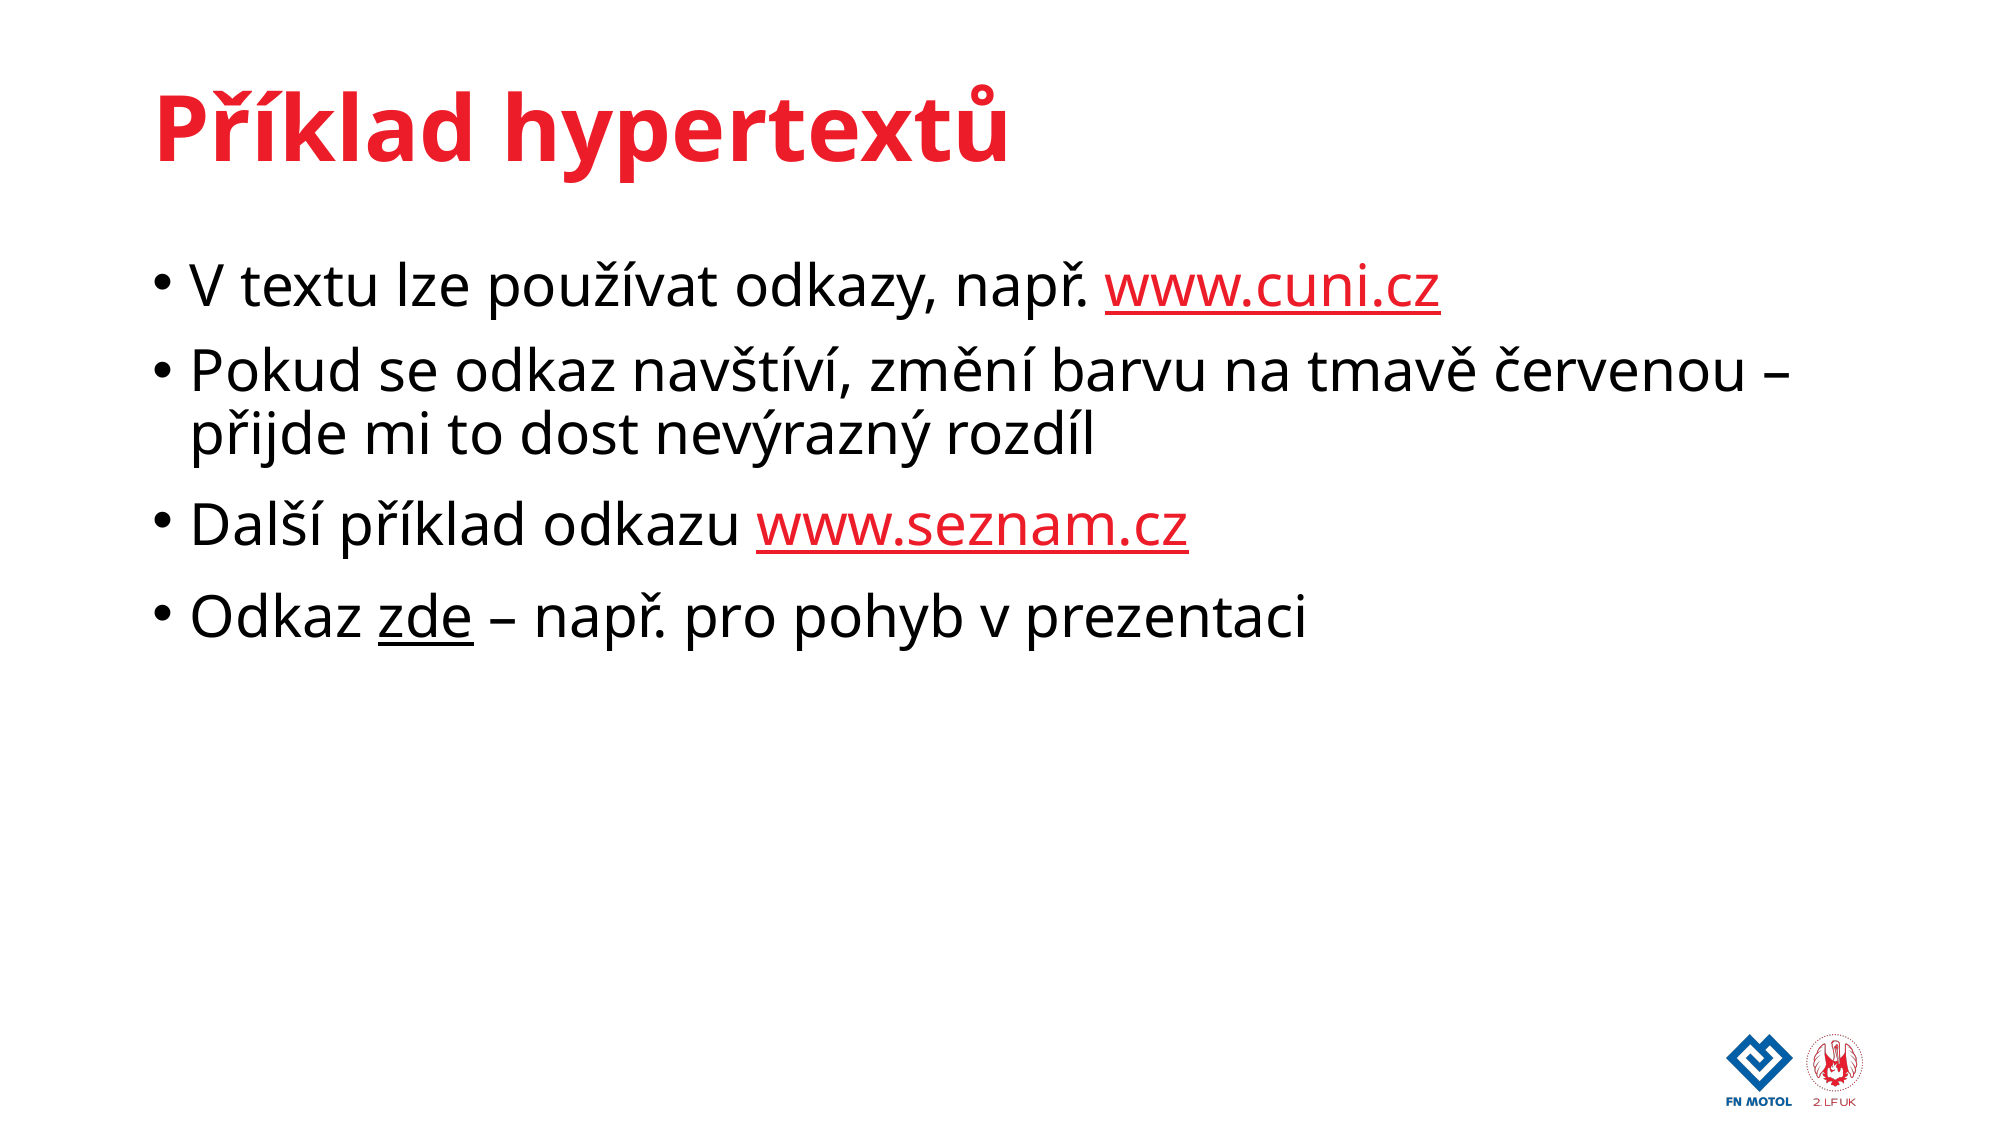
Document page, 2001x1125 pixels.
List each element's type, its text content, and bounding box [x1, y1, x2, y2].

picture [1726, 1034, 1863, 1106]
list V textu lze používat odkazy, např. www.cuni.cz Pokud se odkaz navštíví, změní barvu na tmavě červenou – přijde mi to dost nevýrazný rozdíl Další příklad odkazu www.seznam.cz Odkaz zde – např. pro pohyb v prezentaci [137, 241, 1863, 1003]
title Příklad hypertextů [137, 55, 1863, 208]
